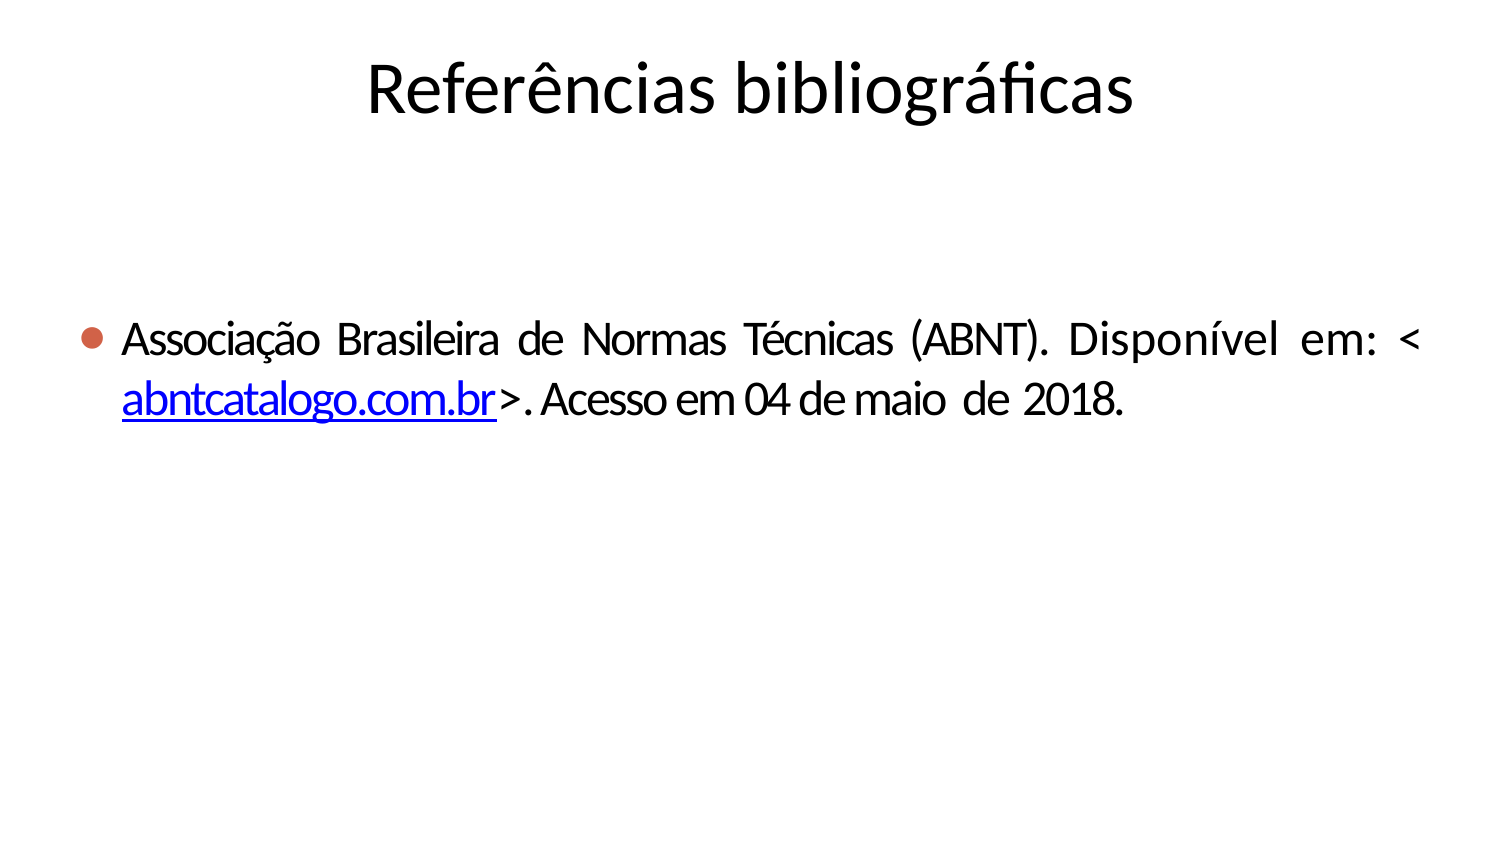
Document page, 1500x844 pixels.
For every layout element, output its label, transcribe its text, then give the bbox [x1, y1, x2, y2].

list Associação Brasileira de Normas Técnicas (ABNT). Disponível em: <abntcatalogo.com.br>. Acesso em 04 de maio de 2018. [74, 305, 1426, 712]
title Referências bibliográficas [68, 26, 1432, 141]
